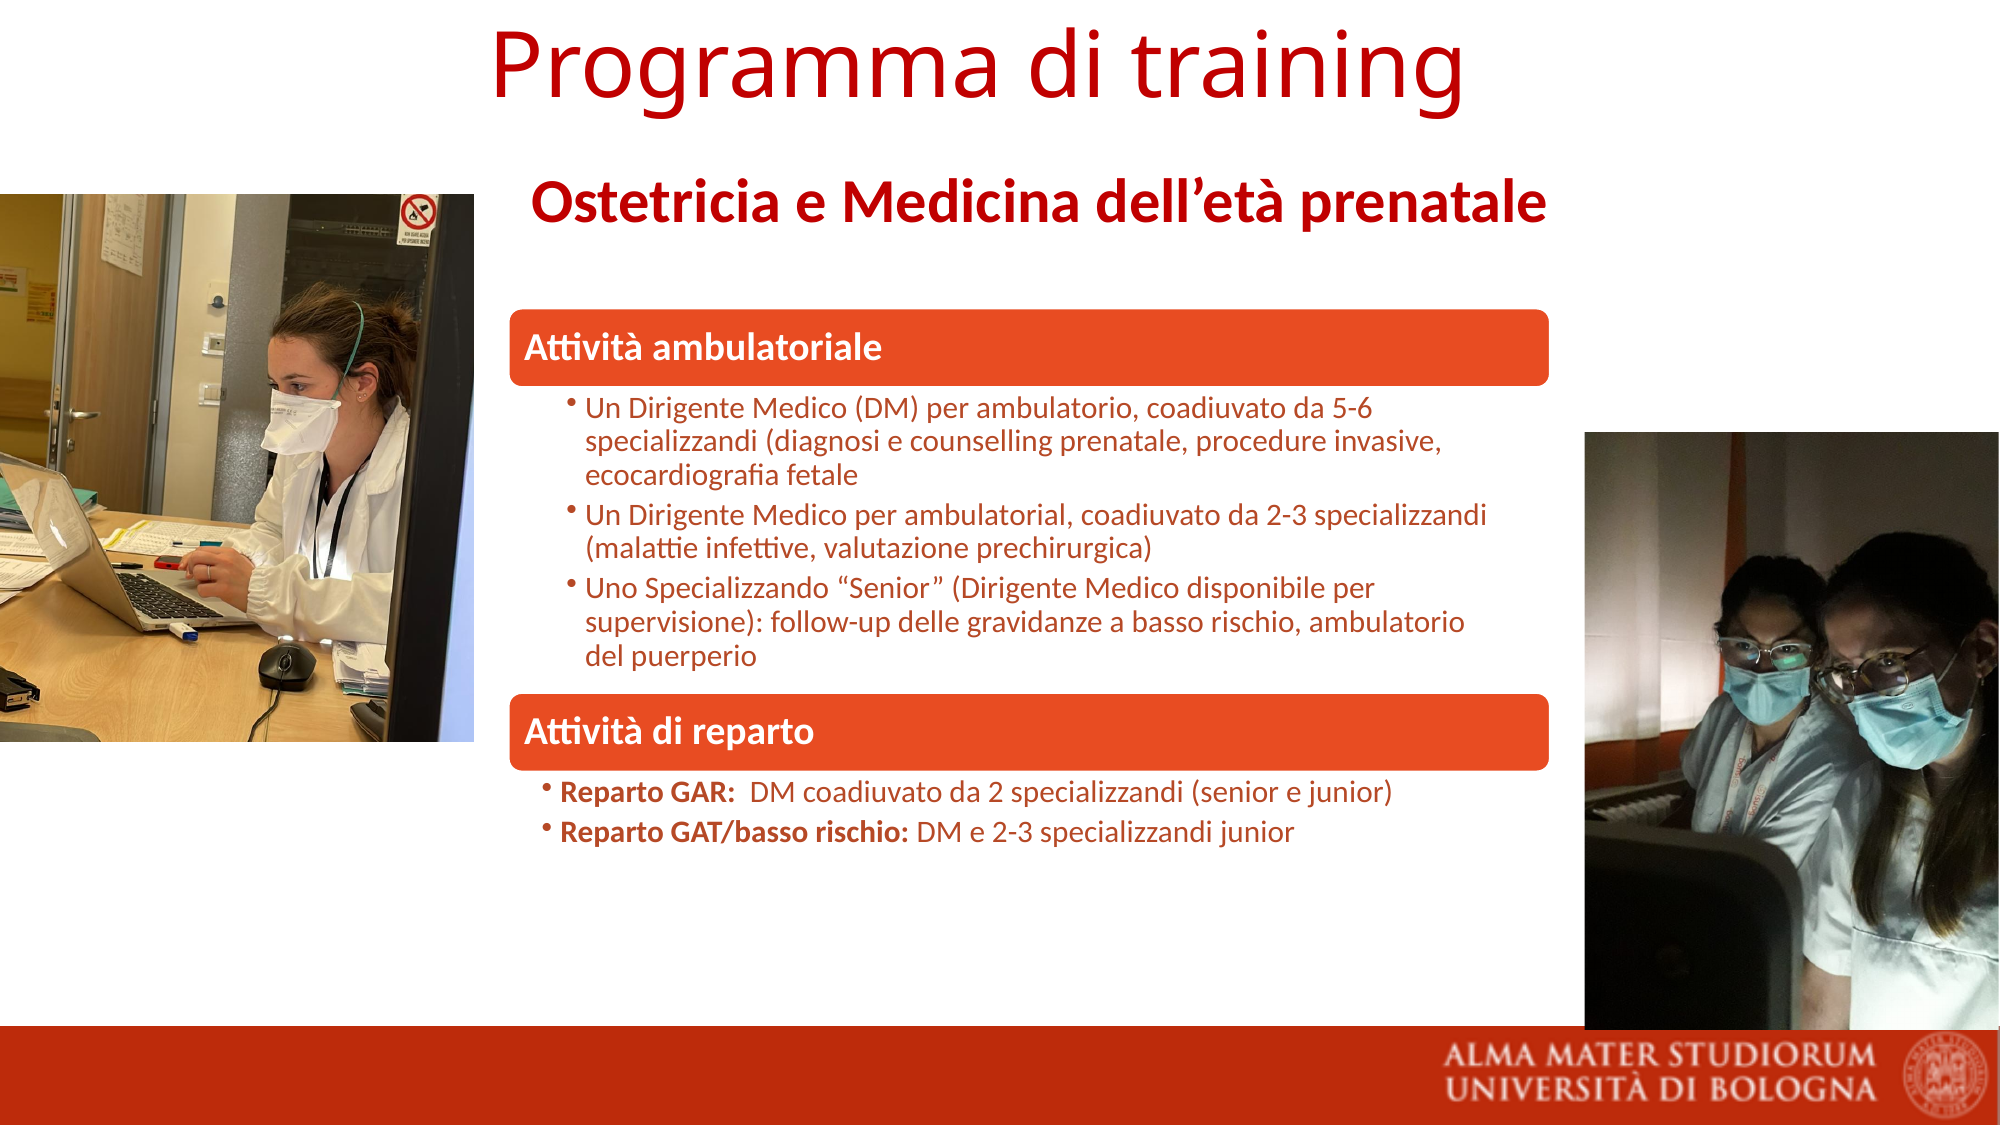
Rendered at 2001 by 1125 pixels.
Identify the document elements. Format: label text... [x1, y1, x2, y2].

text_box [508, 307, 1550, 863]
title Programma di training [91, 0, 1867, 177]
picture [0, 194, 474, 742]
text_box Ostetricia e Medicina dell’età prenatale [498, 153, 1583, 243]
picture [0, 432, 2000, 1125]
